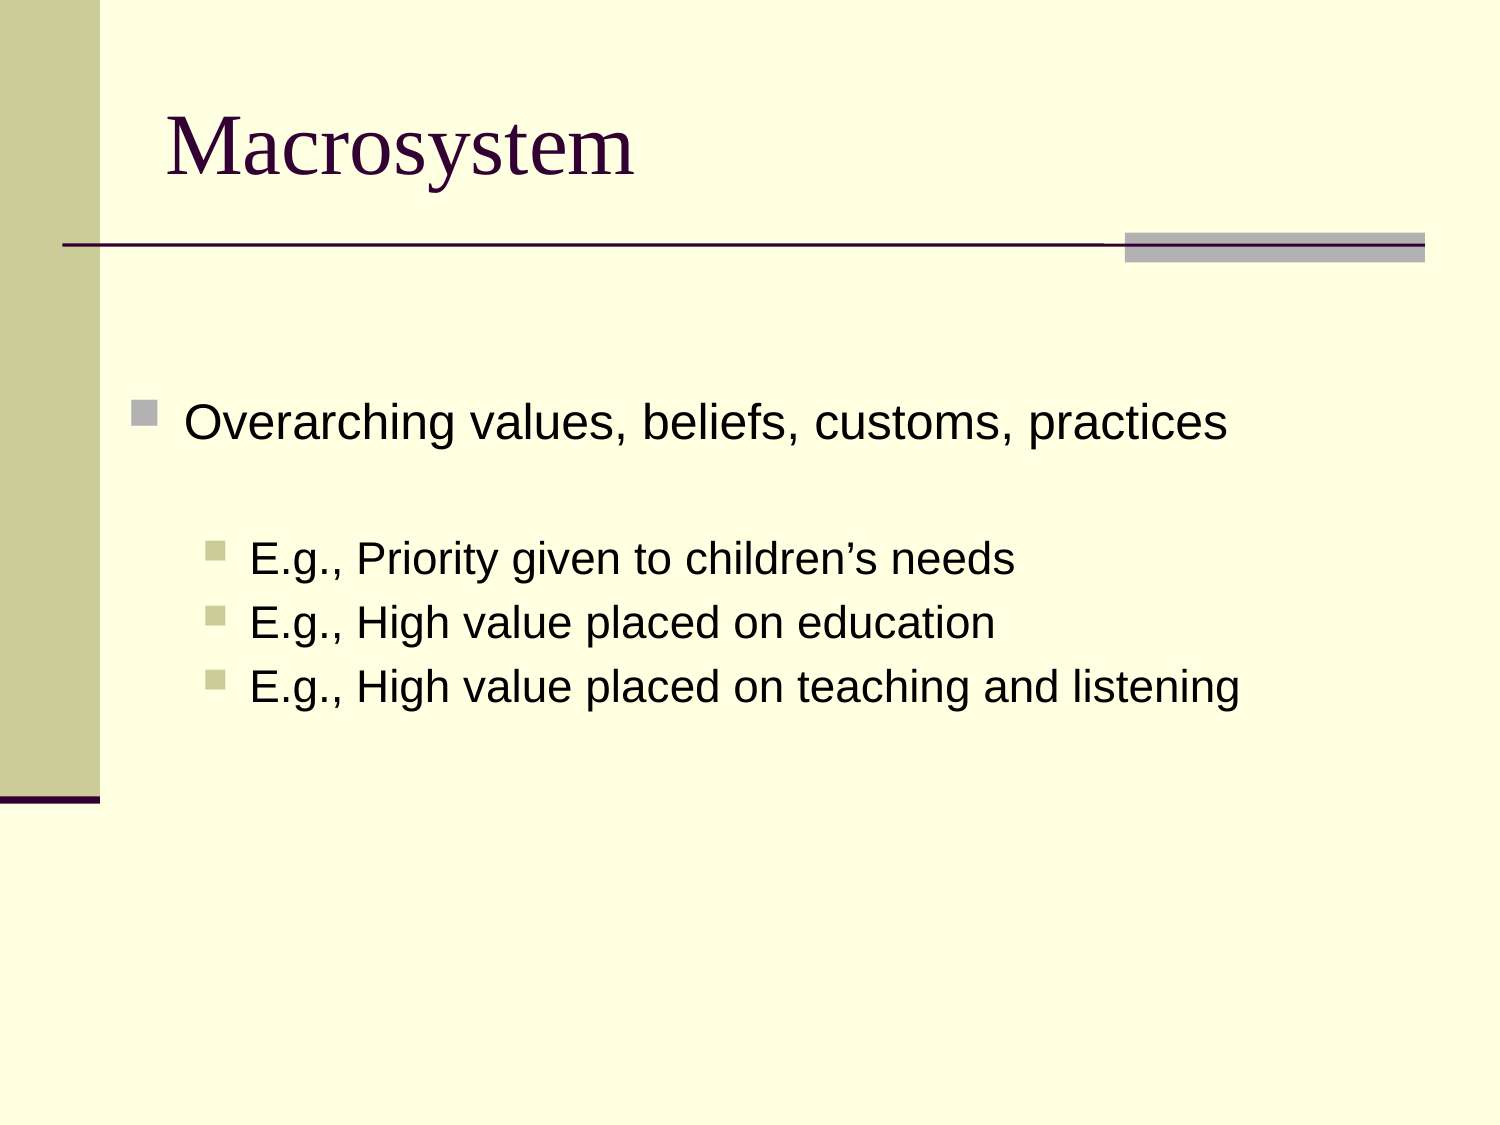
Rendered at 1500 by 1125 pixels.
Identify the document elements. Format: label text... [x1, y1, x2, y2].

list Overarching values, beliefs, customs, practices E.g., Priority given to children’s needs E.g., High value placed on education E.g., High value placed on teaching and listening [112, 381, 1376, 1125]
title Macrosystem [149, 45, 1426, 234]
